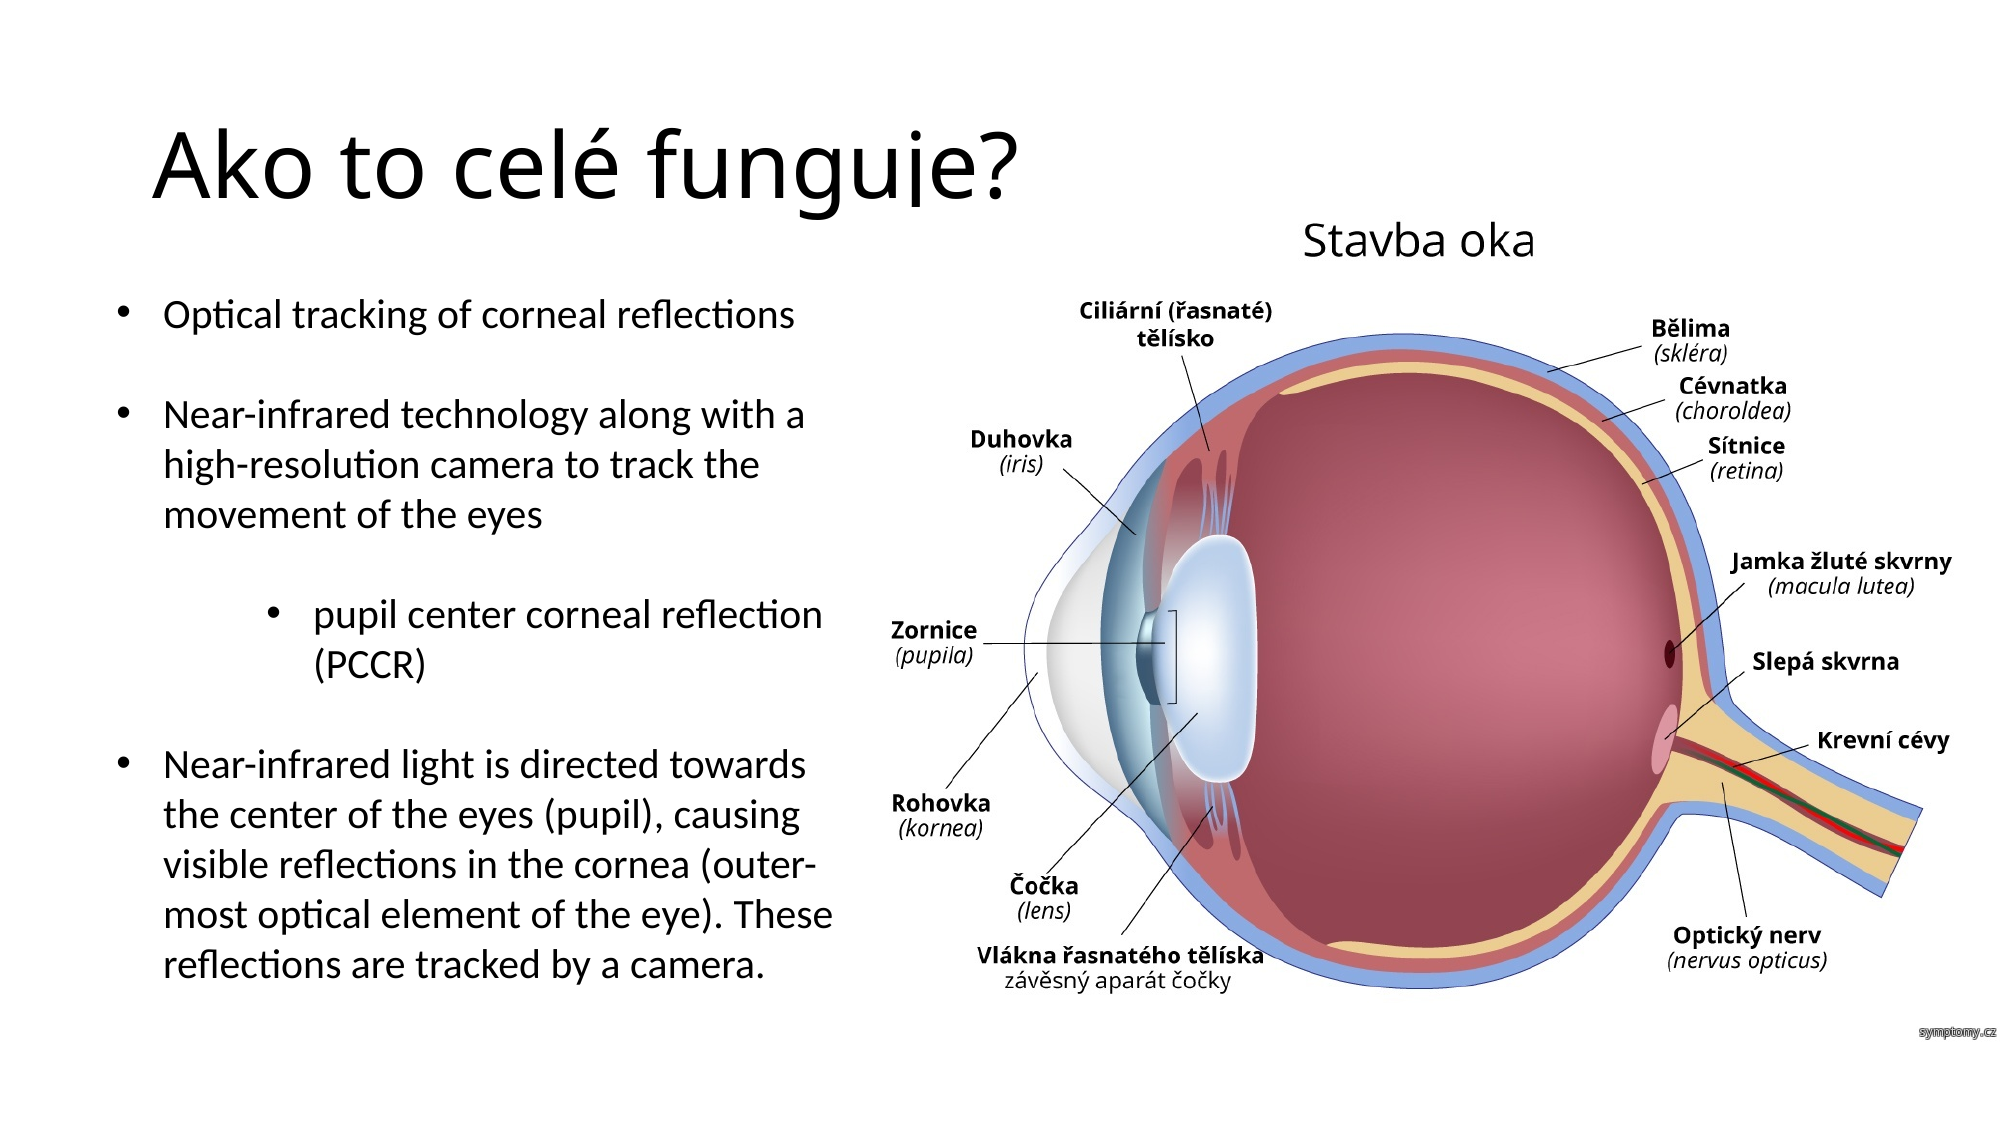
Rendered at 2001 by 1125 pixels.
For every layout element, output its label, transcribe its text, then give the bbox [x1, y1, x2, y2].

title Ako to celé funguje? [137, 59, 1863, 278]
text_box Optical tracking of corneal reflections Near-infrared technology along with a high-resolution camera to track the movement of the eyes pupil center corneal reflection (PCCR) Near-infrared light is directed towards the center of the eyes (pupil), causing visible reflections in the cornea (outer-most optical element of the eye). These reflections are tracked by a camera. [101, 234, 866, 1040]
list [877, 207, 2000, 1043]
